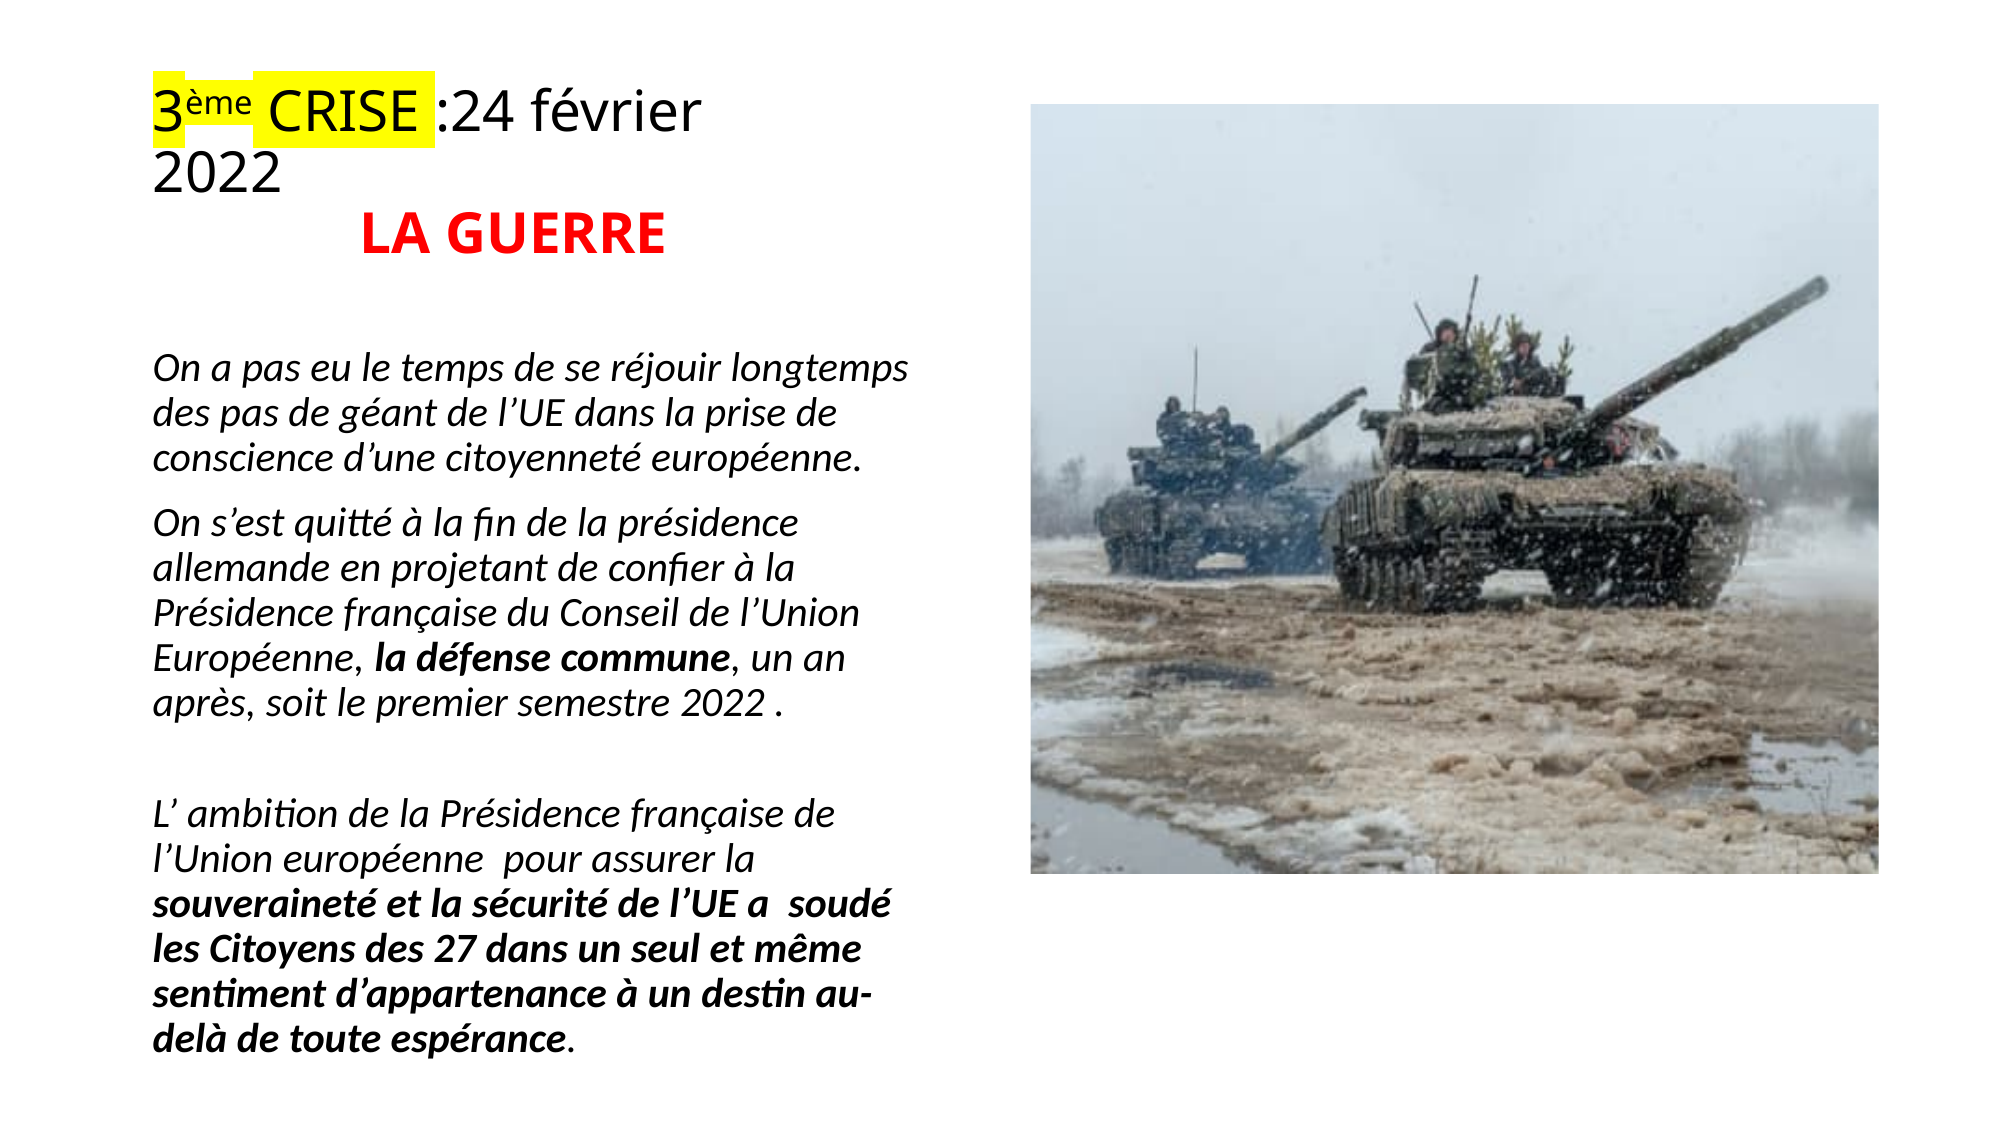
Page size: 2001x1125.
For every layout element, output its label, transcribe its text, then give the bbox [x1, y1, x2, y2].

list On a pas eu le temps de se réjouir longtemps des pas de géant de l’UE dans la prise de conscience d’une citoyenneté européenne. On s’est quitté à la fin de la présidence allemande en projetant de confier à la Présidence française du Conseil de l’Union Européenne, la défense commune, un an après, soit le premier semestre 2022 . L’ ambition de la Présidence française de l’Union européenne pour assurer la souveraineté et la sécurité de l’UE a soudé les Citoyens des 27 dans un seul et même sentiment d’appartenance à un destin au-delà de toute espérance. [137, 337, 925, 1024]
picture [1030, 104, 1879, 874]
text_box [890, 174, 1903, 974]
title 3ème CRISE :24 février 2022 LA GUERRE [137, 75, 783, 274]
